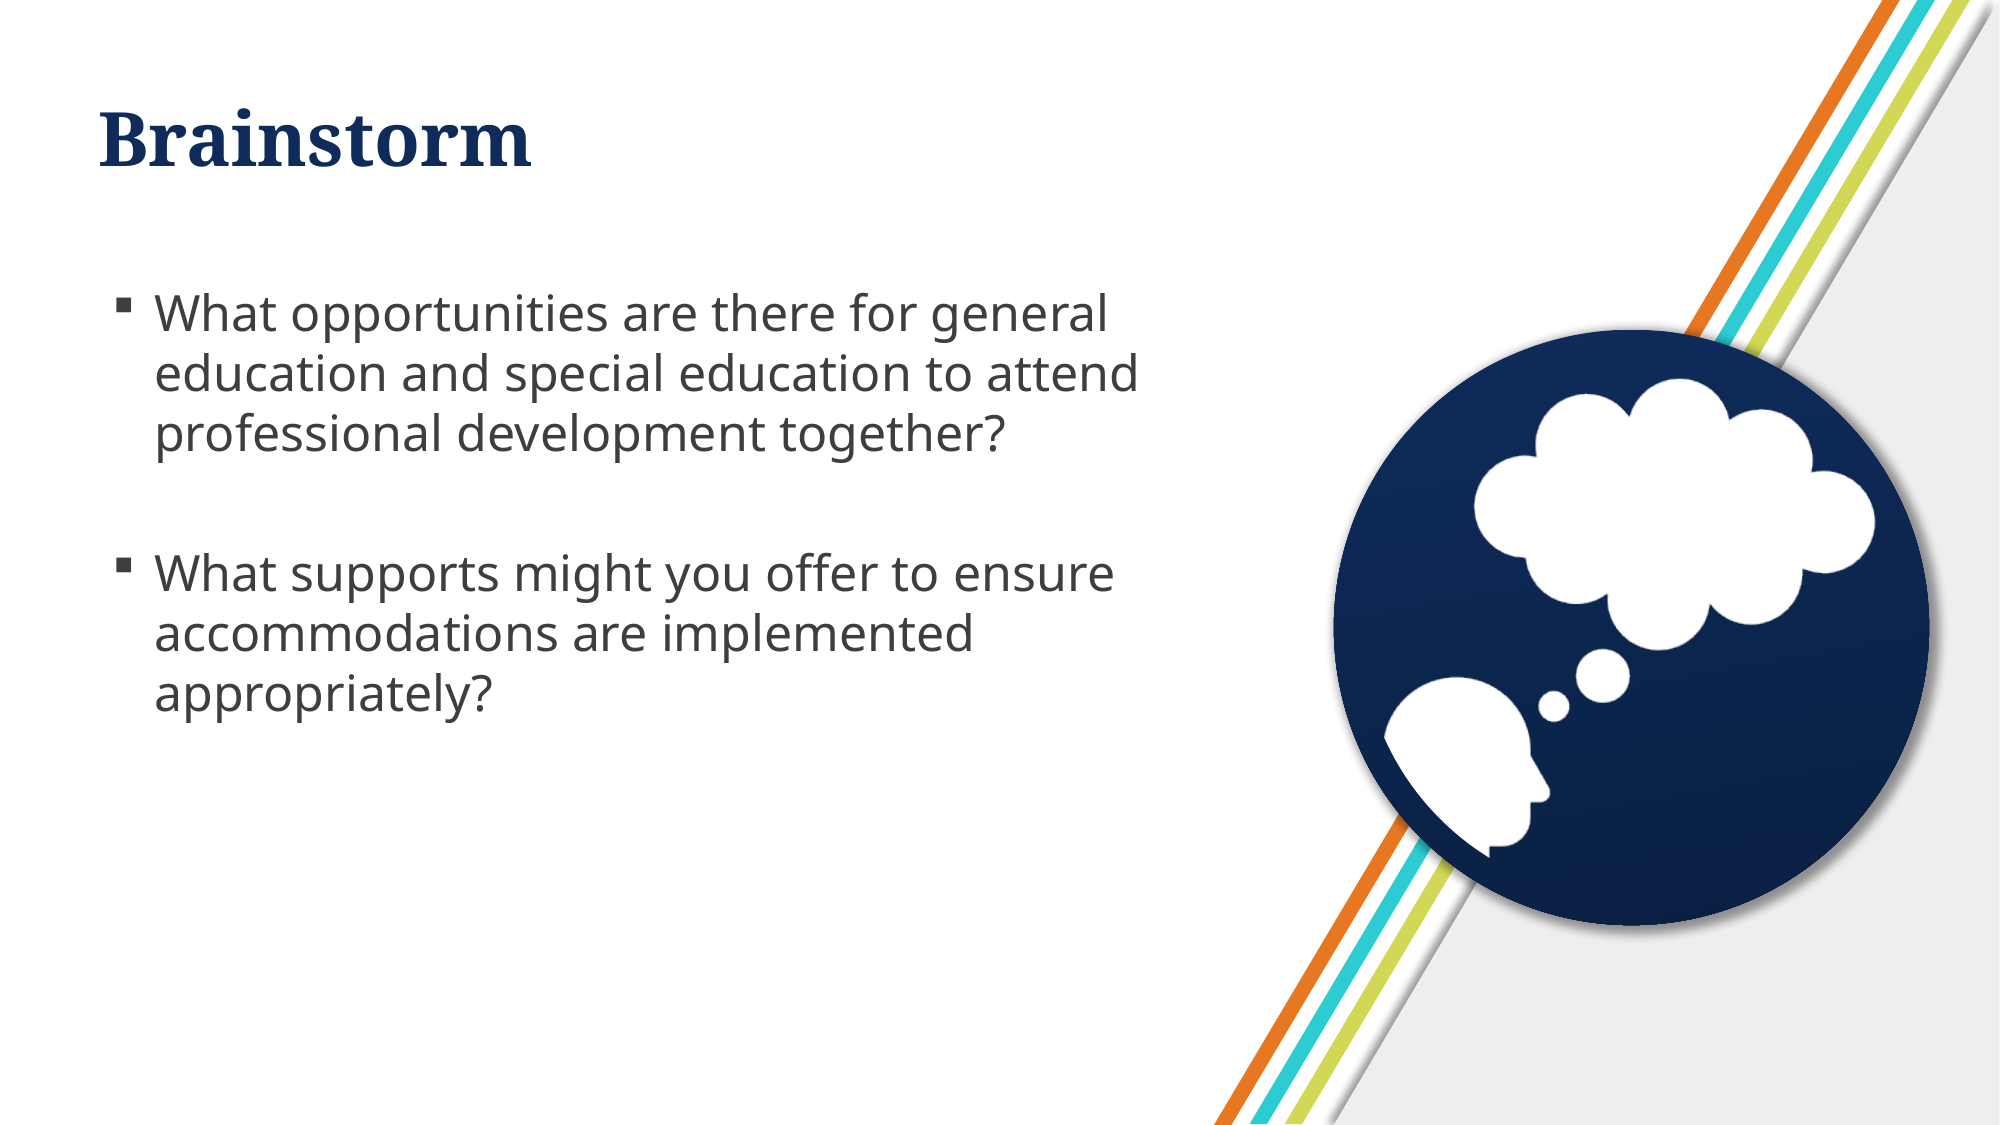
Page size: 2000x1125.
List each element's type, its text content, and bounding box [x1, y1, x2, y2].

list What opportunities are there for general education and special education to attend professional development together? What supports might you offer to ensure accommodations are implemented appropriately? [97, 273, 1298, 600]
picture [1360, 356, 1903, 899]
title Brainstorm [83, 37, 1731, 236]
